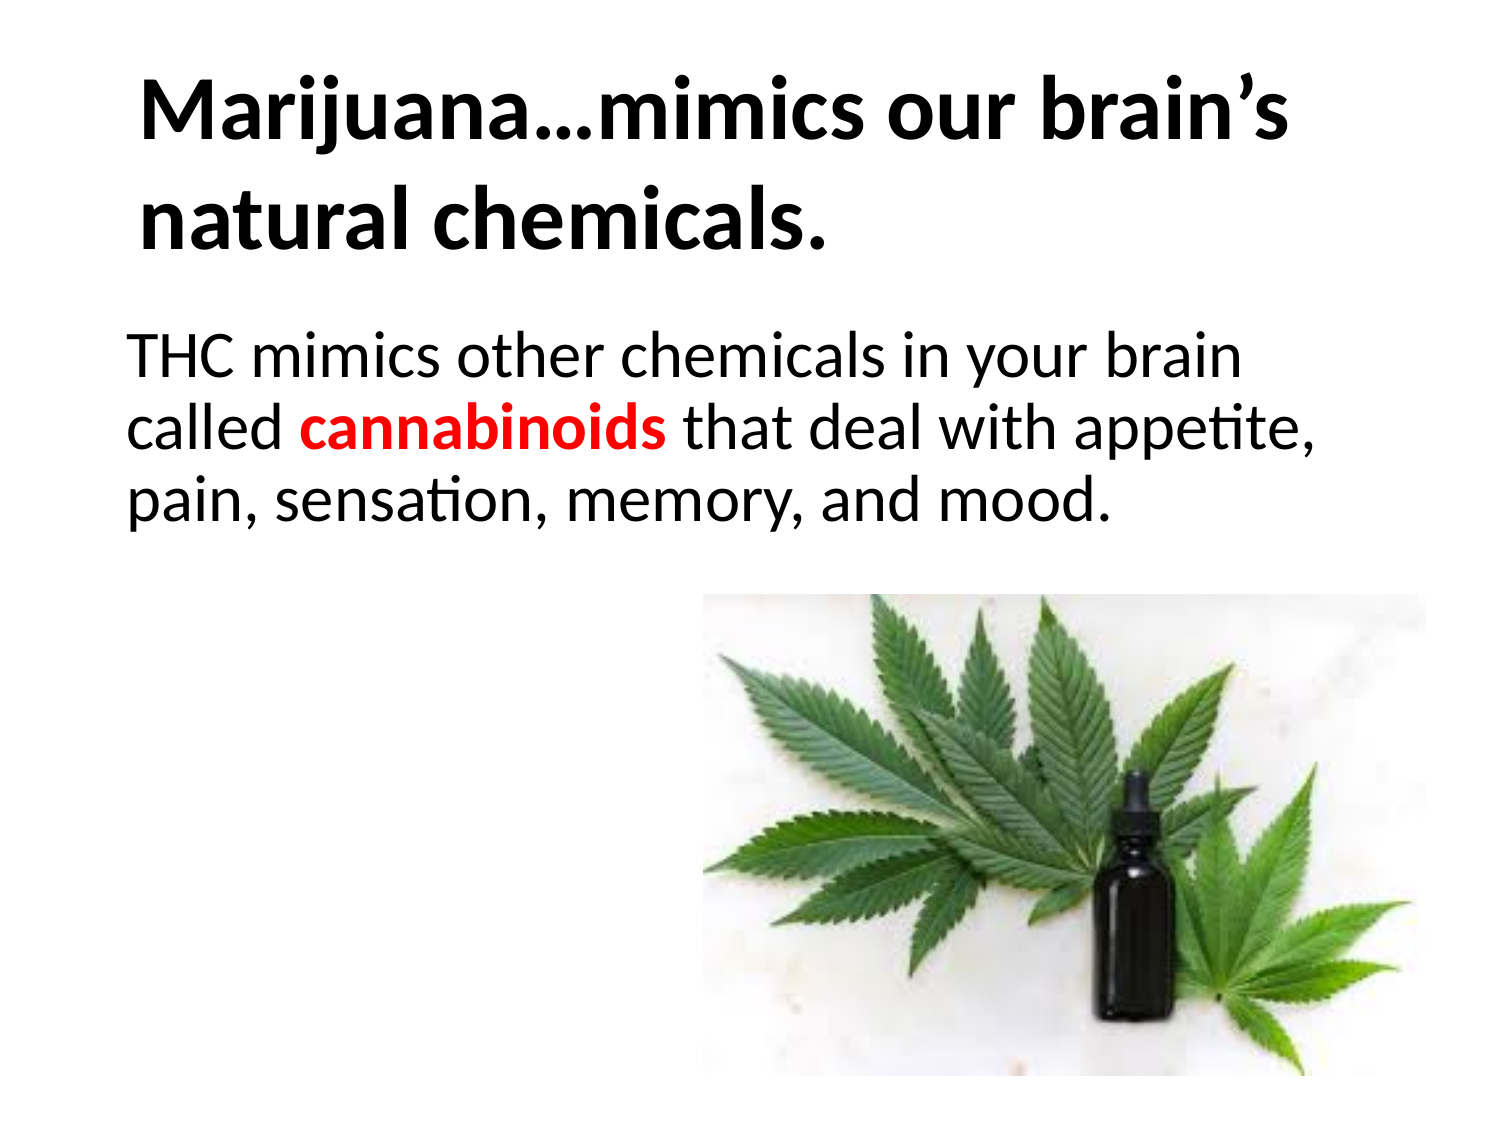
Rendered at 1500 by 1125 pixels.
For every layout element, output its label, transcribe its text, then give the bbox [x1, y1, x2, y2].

text_box THC mimics other chemicals in your brain called cannabinoids that deal with appetite, pain, sensation, memory, and mood. [110, 312, 1384, 1000]
picture [702, 594, 1426, 1076]
text_box Marijuana…mimics our brain’s natural chemicals. [123, 40, 1500, 275]
